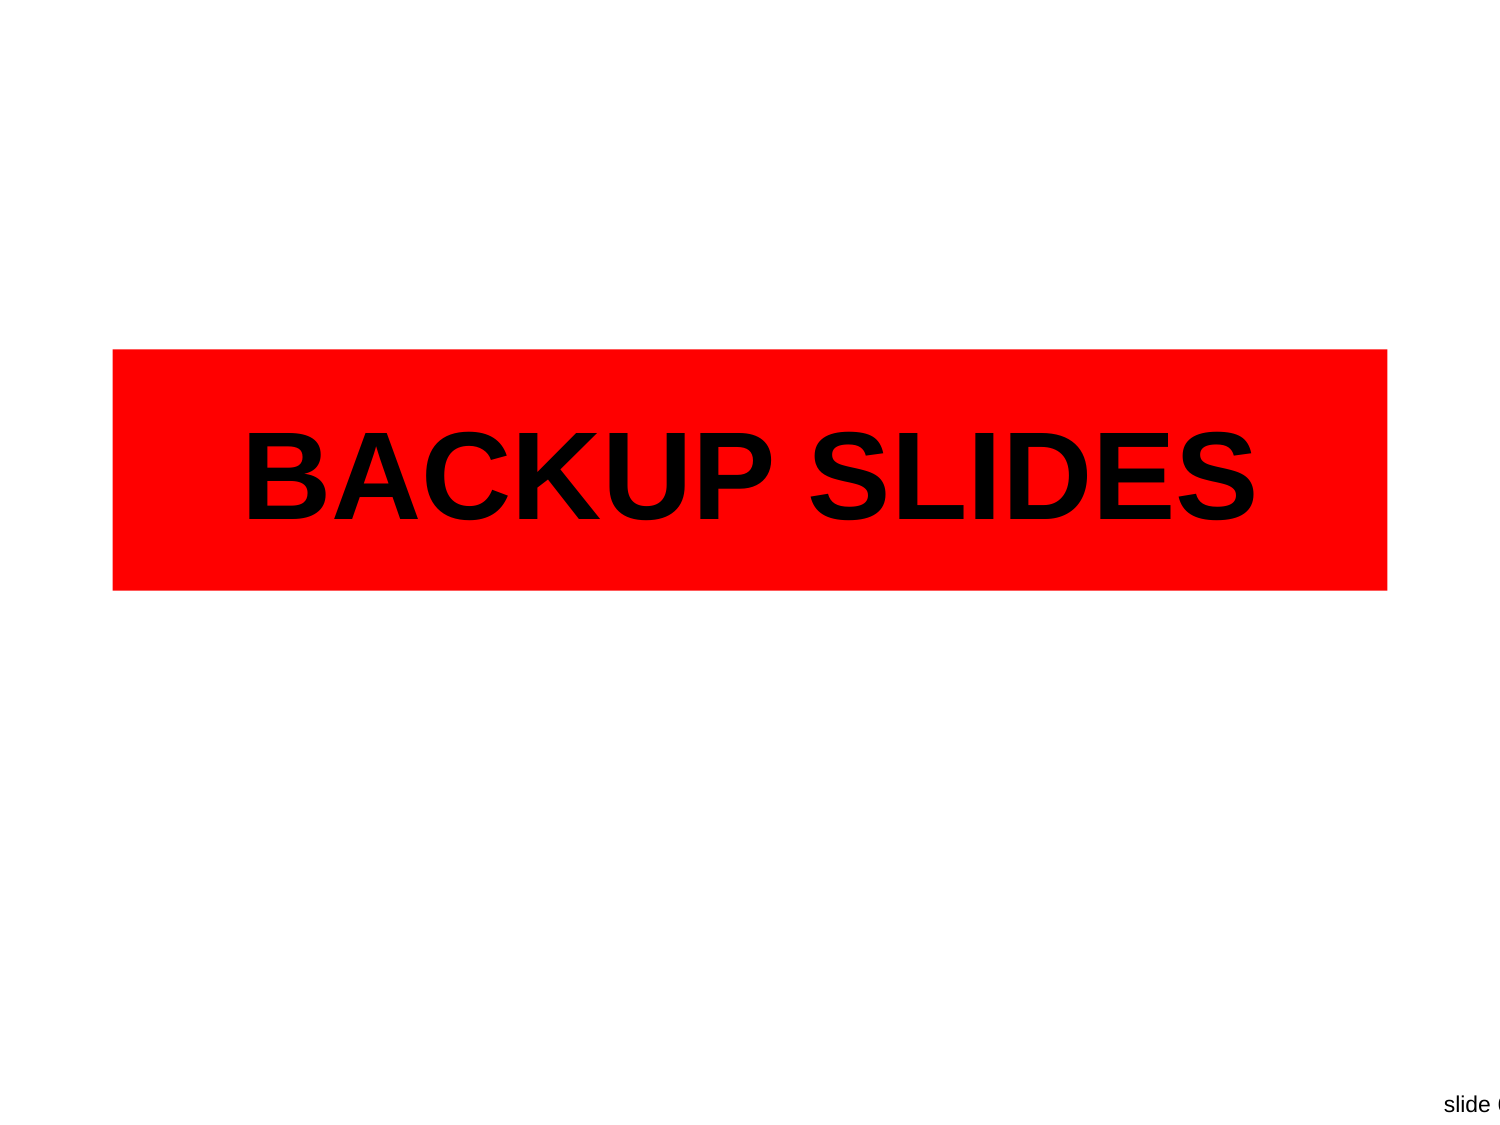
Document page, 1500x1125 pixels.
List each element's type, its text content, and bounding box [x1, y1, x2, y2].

title BACKUP SLIDES [112, 349, 1388, 591]
